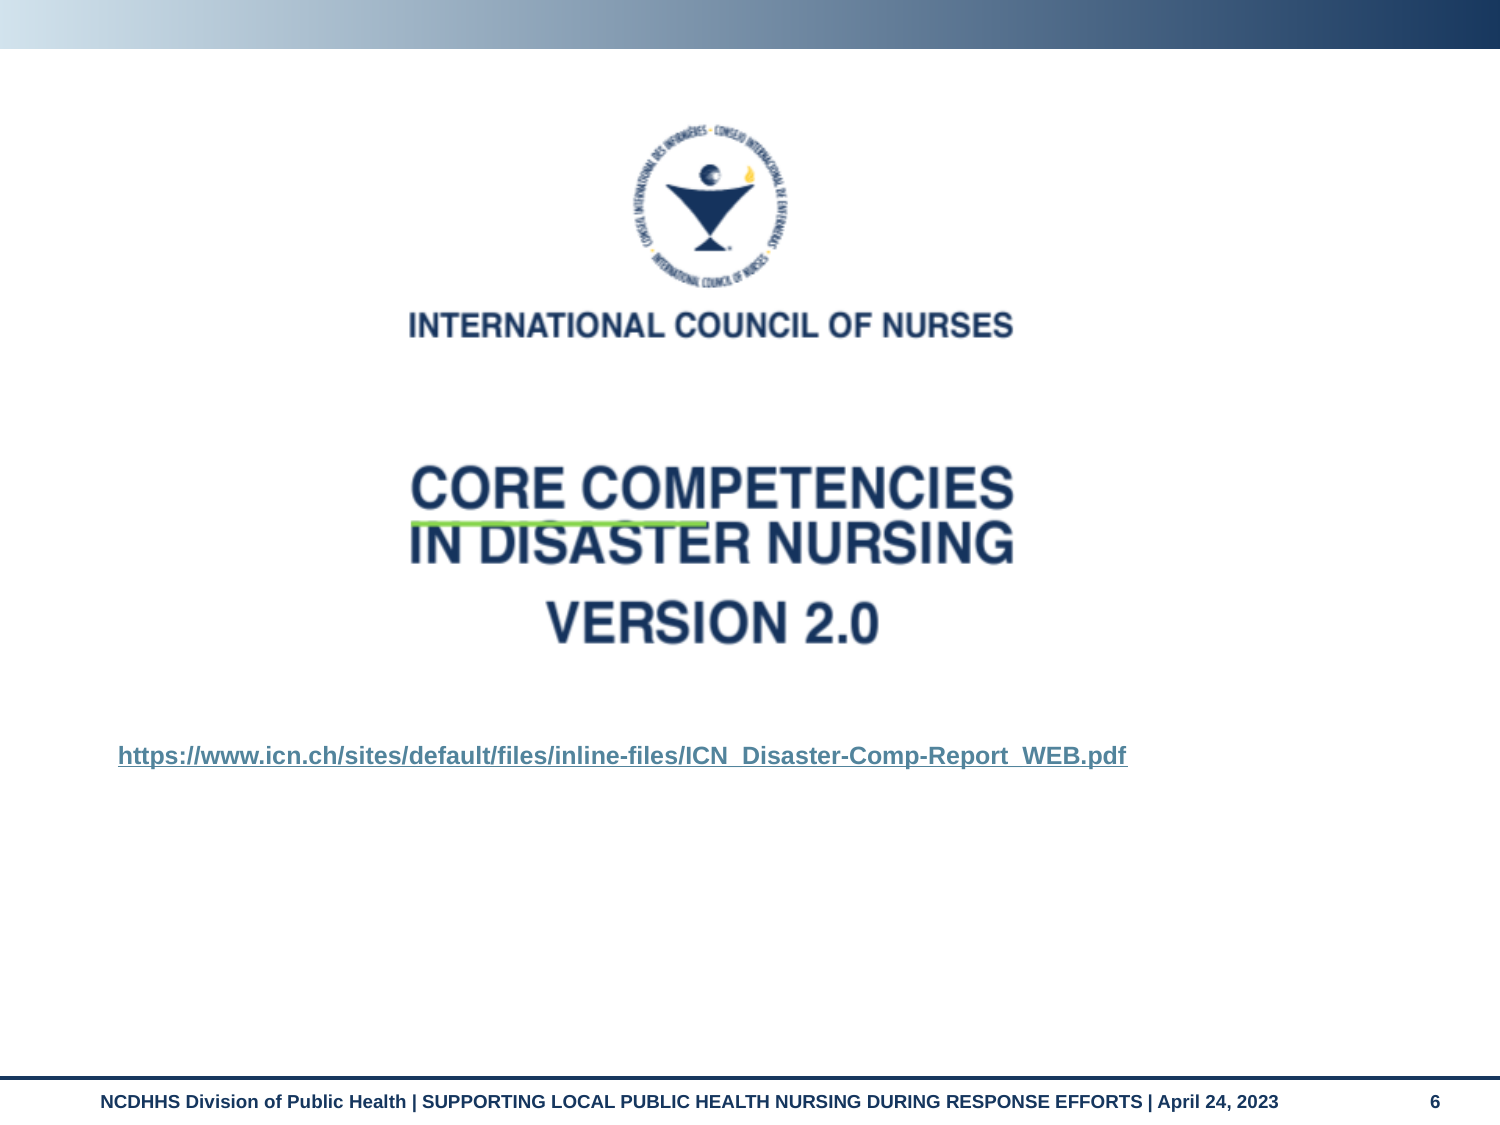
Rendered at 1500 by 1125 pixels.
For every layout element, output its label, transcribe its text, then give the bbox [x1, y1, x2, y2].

list https://www.icn.ch/sites/default/files/inline-files/ICN_Disaster-Comp-Report_WEB.pdf [103, 237, 1398, 1025]
picture [258, 100, 1169, 682]
